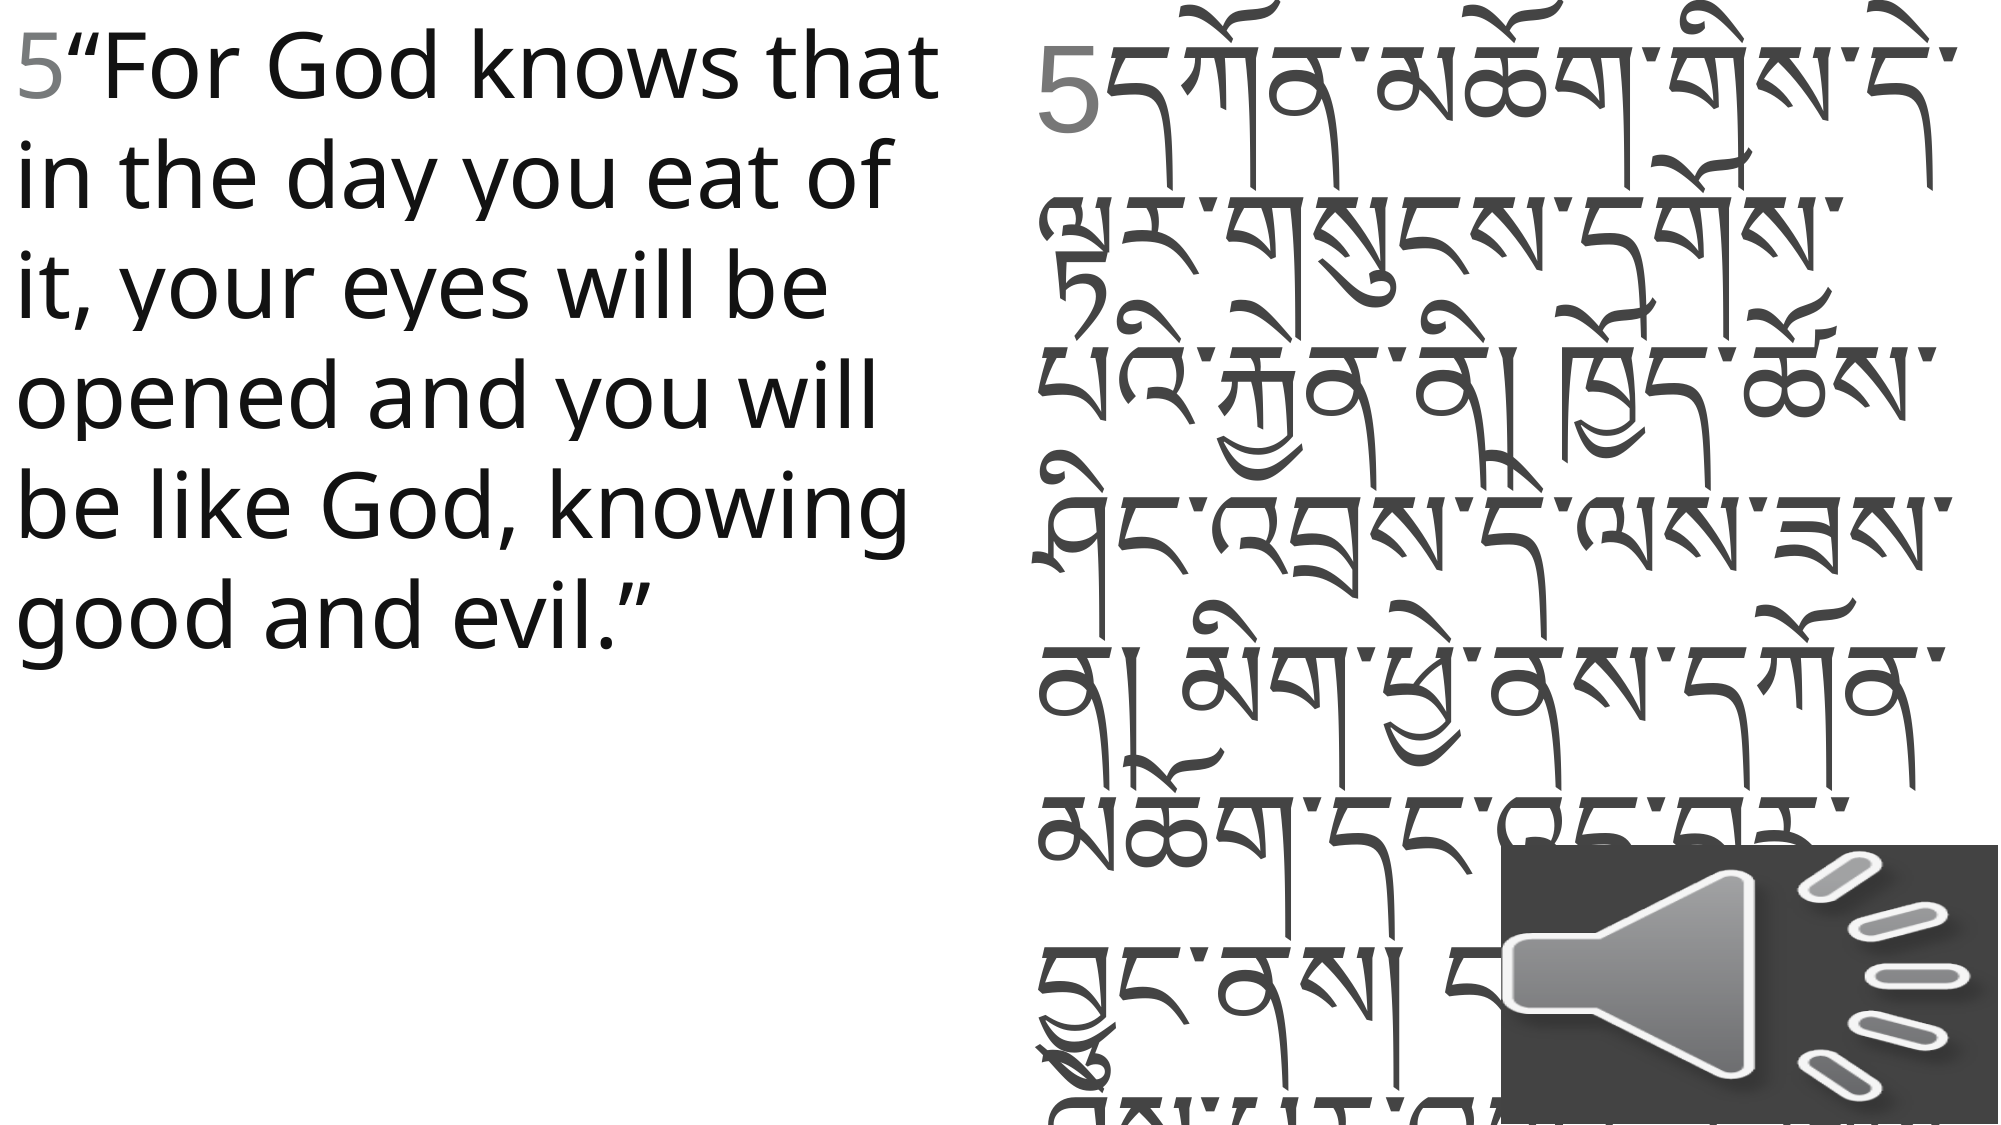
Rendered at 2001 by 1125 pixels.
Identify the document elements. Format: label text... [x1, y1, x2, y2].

text_box 5དཀོན་མཆོག་གིས་དེ་ལྟར་གསུངས་དགོས་པའི་རྐྱེན་ནི། ཁྱོད་ཚོས་ཤིང་འབྲས་དེ་ལས་ཟས་ན། མིག་ཕྱེ་ནས་དཀོན་མཆོག་དང་འདྲ་བར་བྱུང་ནས། བཟང་ངན་ཤེས་པར་འགྱུར་རོ་ཞེས་ཁོང་གིས་མཁྱེན་ནོ། [1019, 0, 2000, 1125]
picture [1500, 843, 2000, 1125]
text_box 5“For God knows that in the day you eat of it, your eyes will be opened and you will be like God, knowing good and evil.” [0, 0, 981, 1125]
